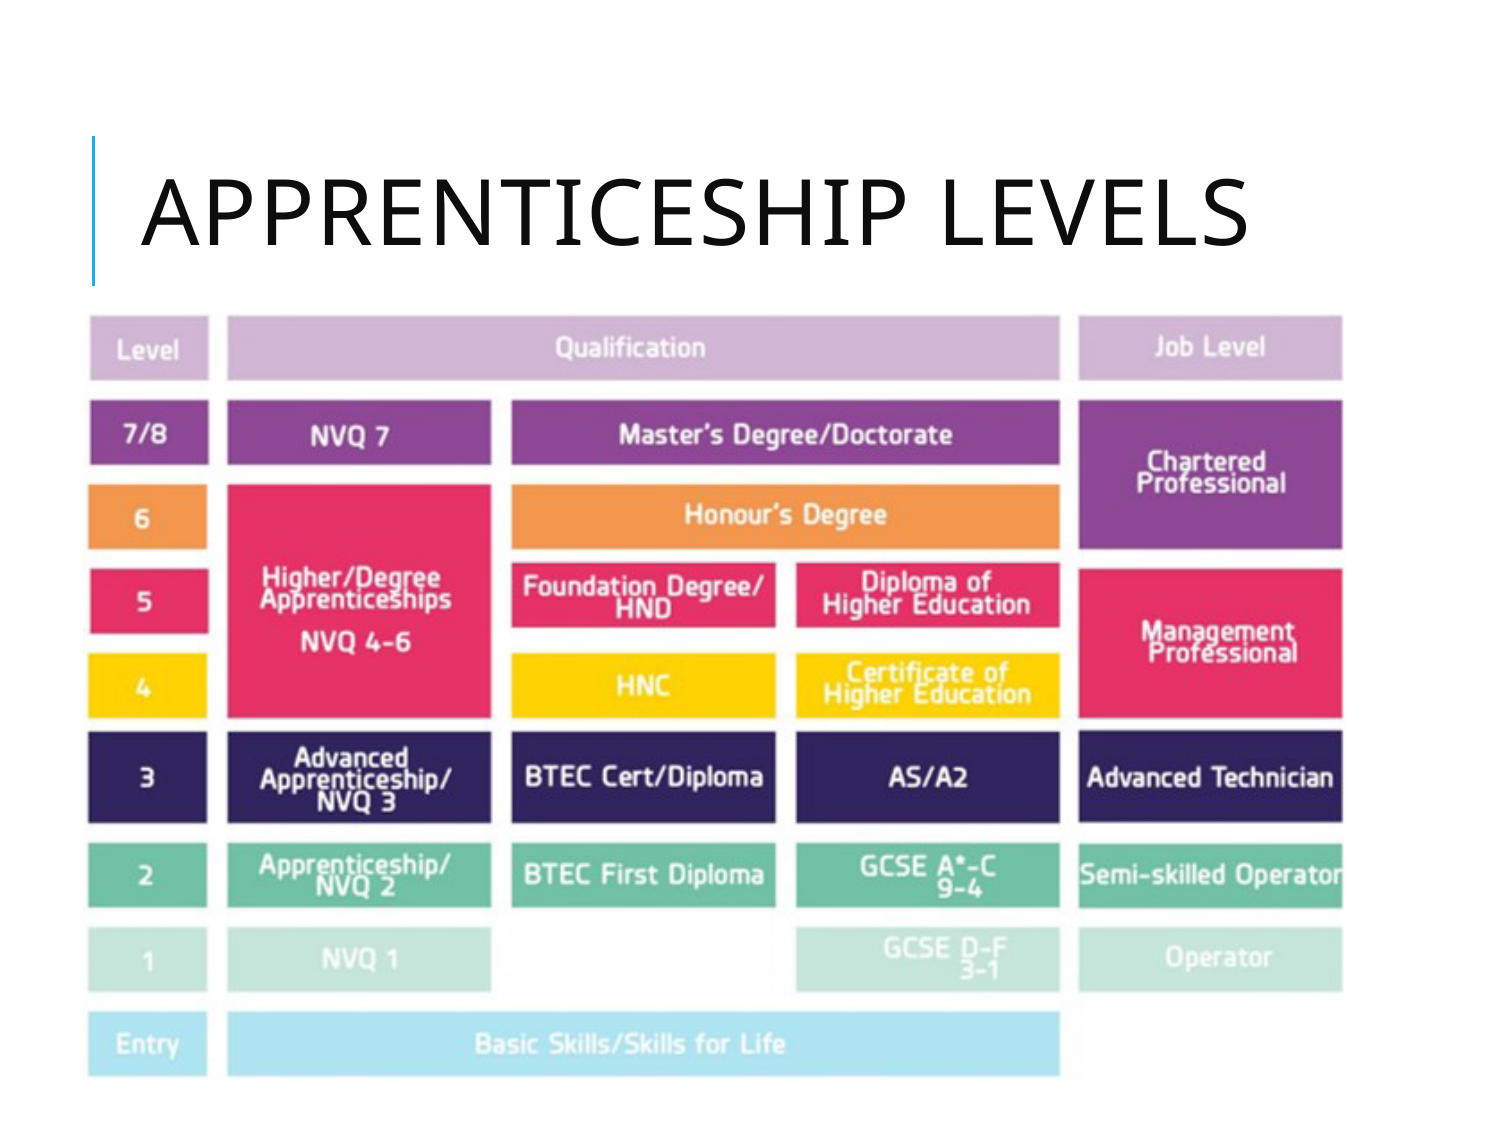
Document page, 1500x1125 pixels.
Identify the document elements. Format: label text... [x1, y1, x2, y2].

picture [83, 313, 1348, 1080]
title Apprenticeship levels [126, 96, 1322, 308]
